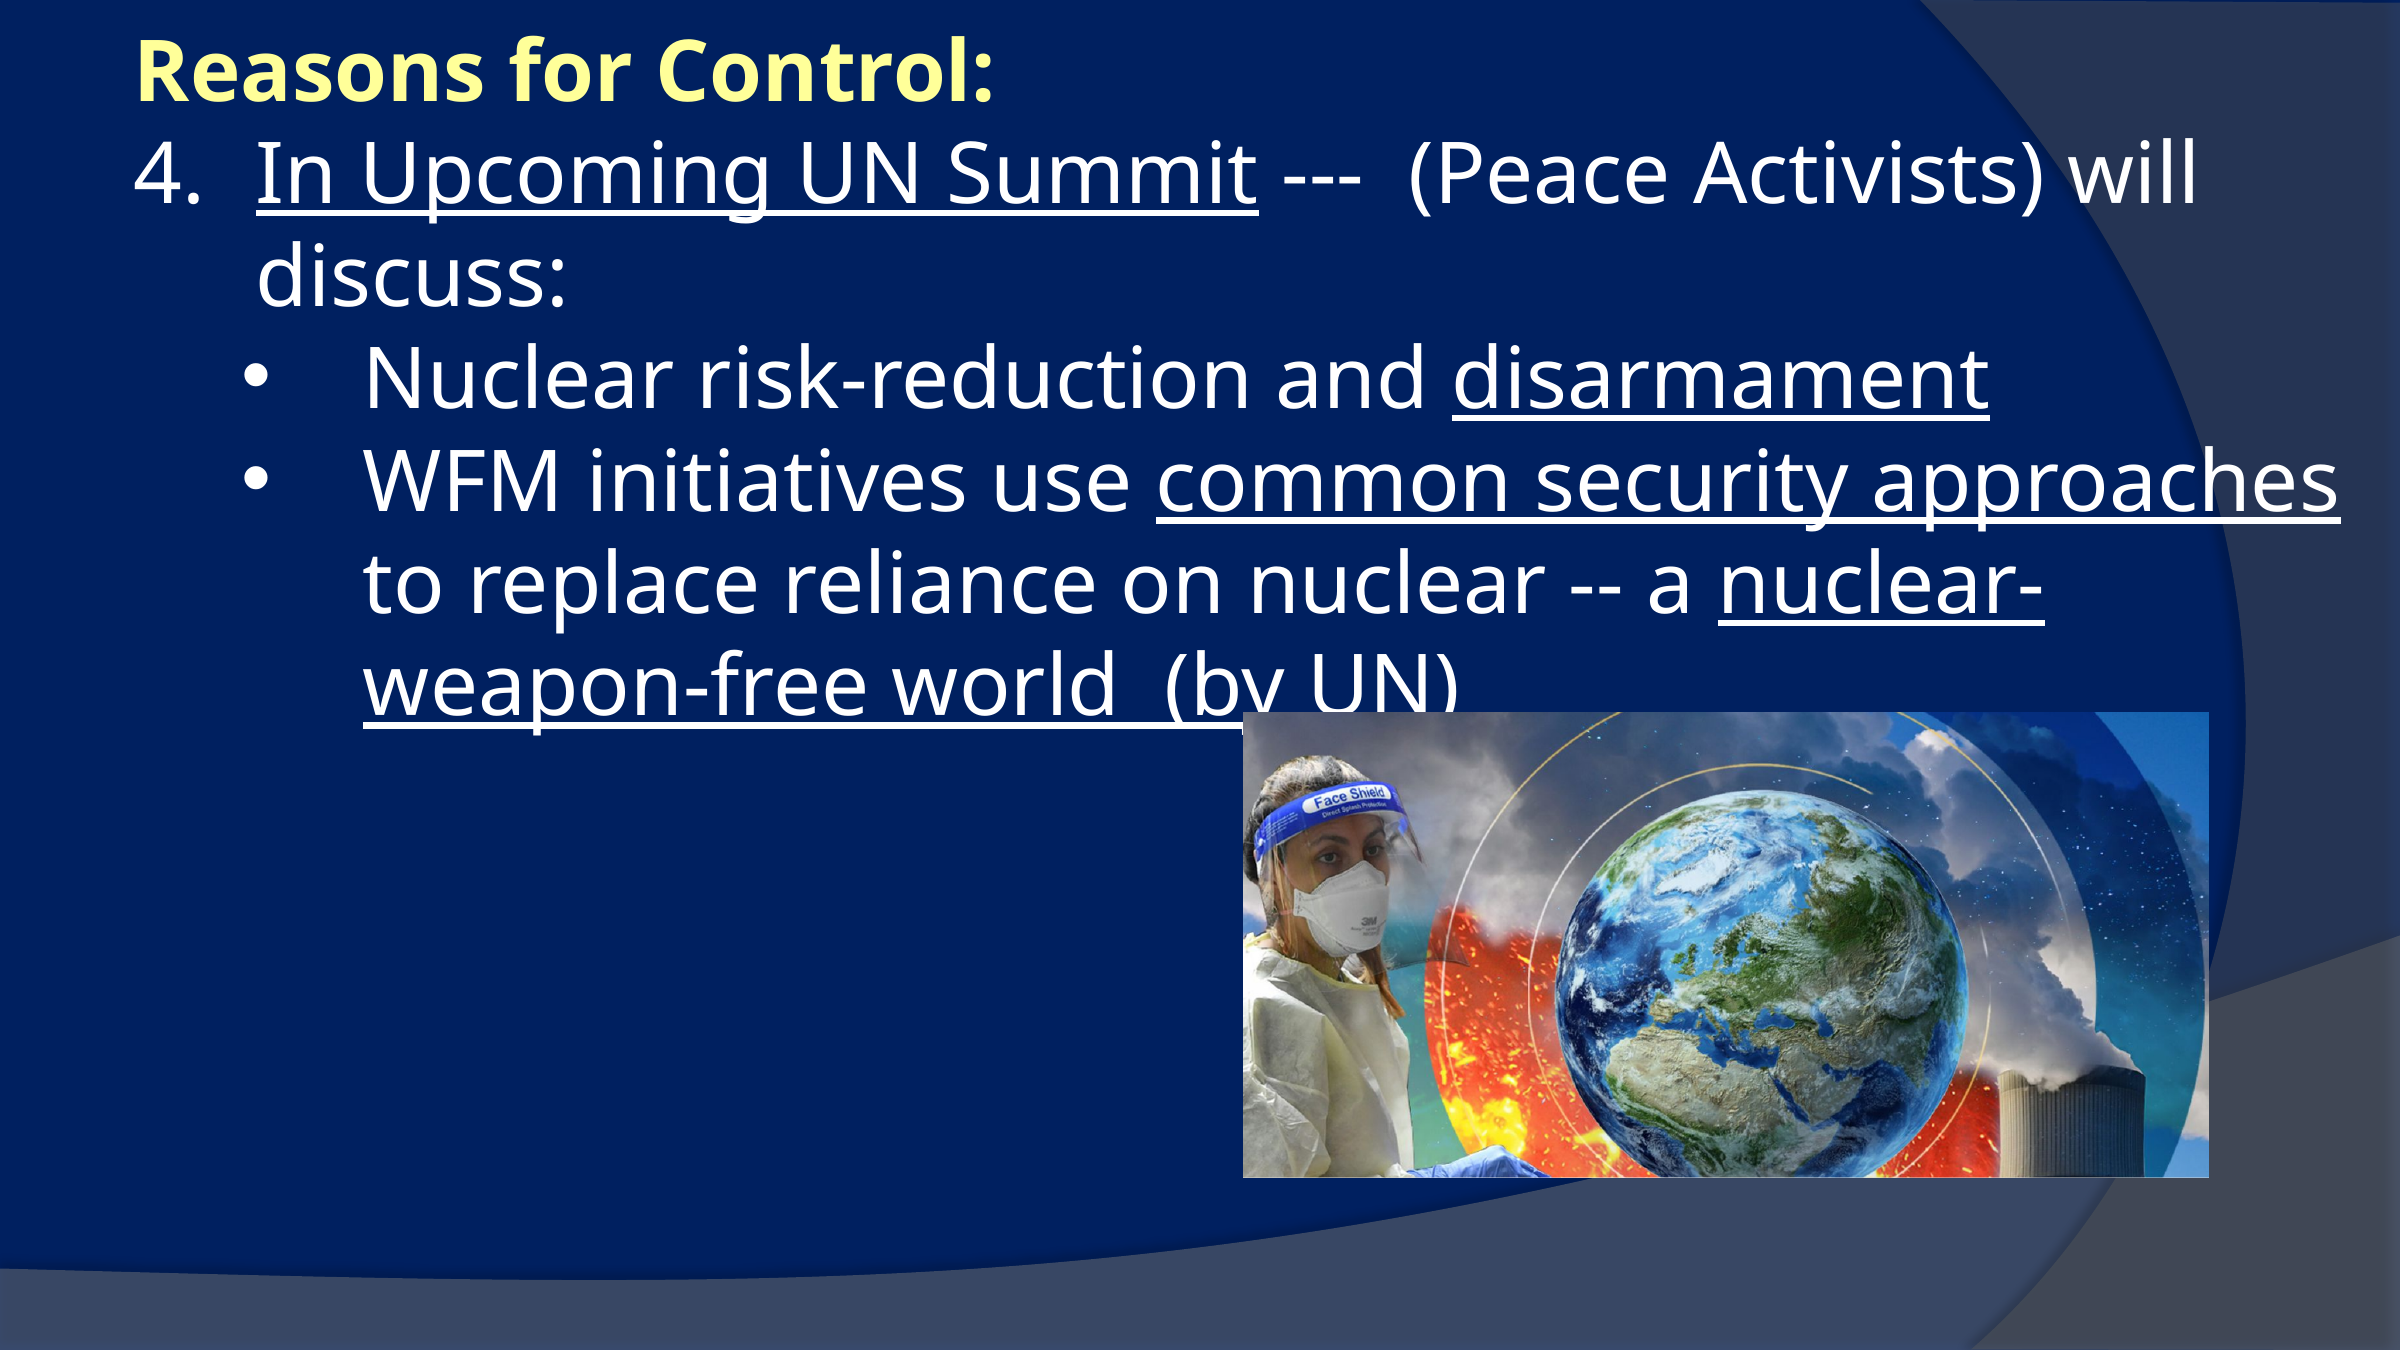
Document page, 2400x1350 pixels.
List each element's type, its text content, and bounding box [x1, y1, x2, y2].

text_box Reasons for Control: In Upcoming UN Summit --- (Peace Activists) will discuss: Nuclear risk-reduction and disarmament WFM initiatives use common security approaches to replace reliance on nuclear -- a nuclear-weapon-free world (by UN) [112, 5, 2380, 744]
picture [1243, 712, 2209, 1178]
